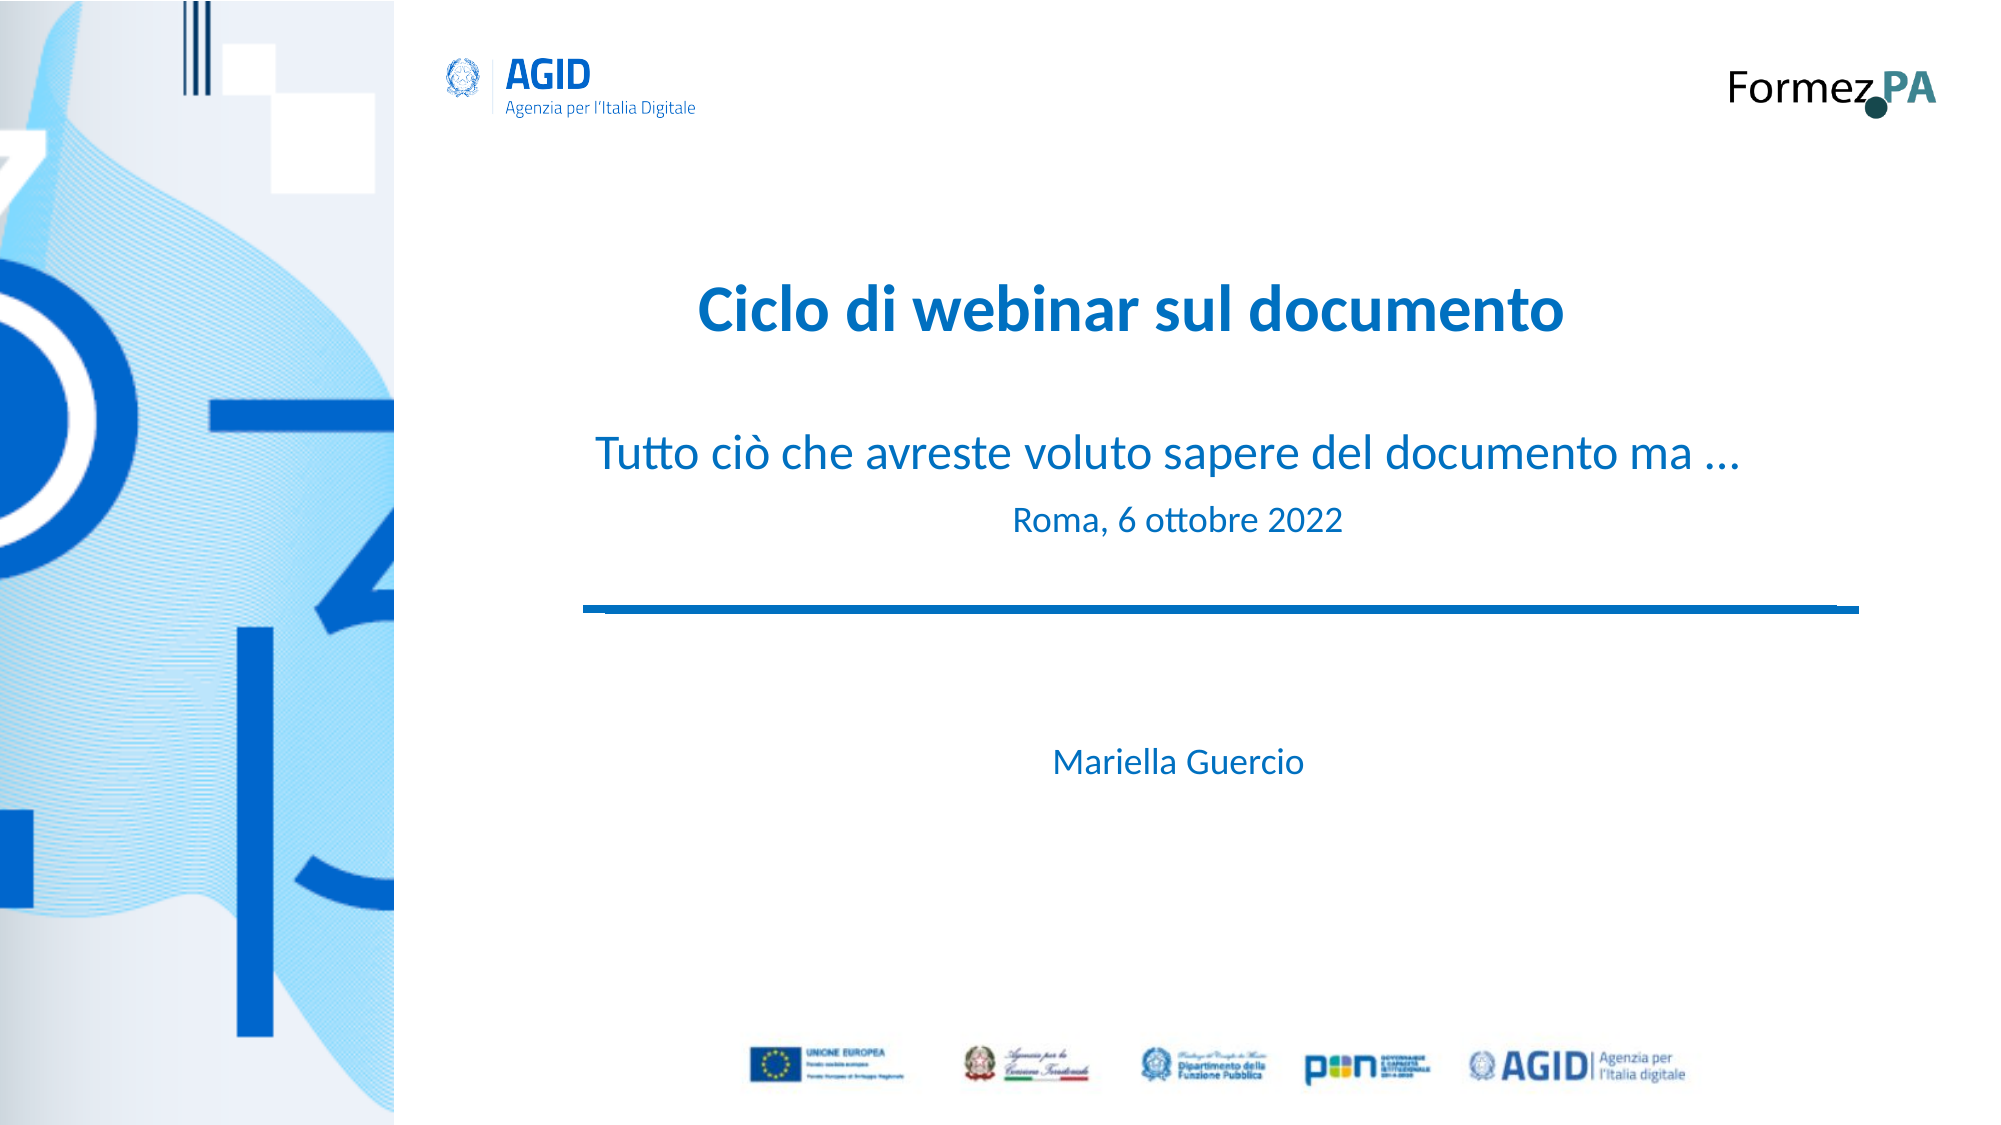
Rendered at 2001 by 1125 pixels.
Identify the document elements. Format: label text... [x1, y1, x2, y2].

text_box [583, 605, 1837, 613]
picture [445, 58, 697, 118]
picture [621, 1013, 1745, 1119]
text_box Roma, 6 ottobre 2022 [769, 488, 1597, 548]
text_box Mariella Guercio [769, 729, 1597, 790]
text_box Tutto ciò che avreste voluto sapere del documento ma … [518, 412, 1817, 488]
picture [0, 0, 394, 1125]
text_box Ciclo di webinar sul documento [683, 257, 1628, 353]
text_box [605, 606, 1859, 614]
picture [1726, 67, 1940, 121]
